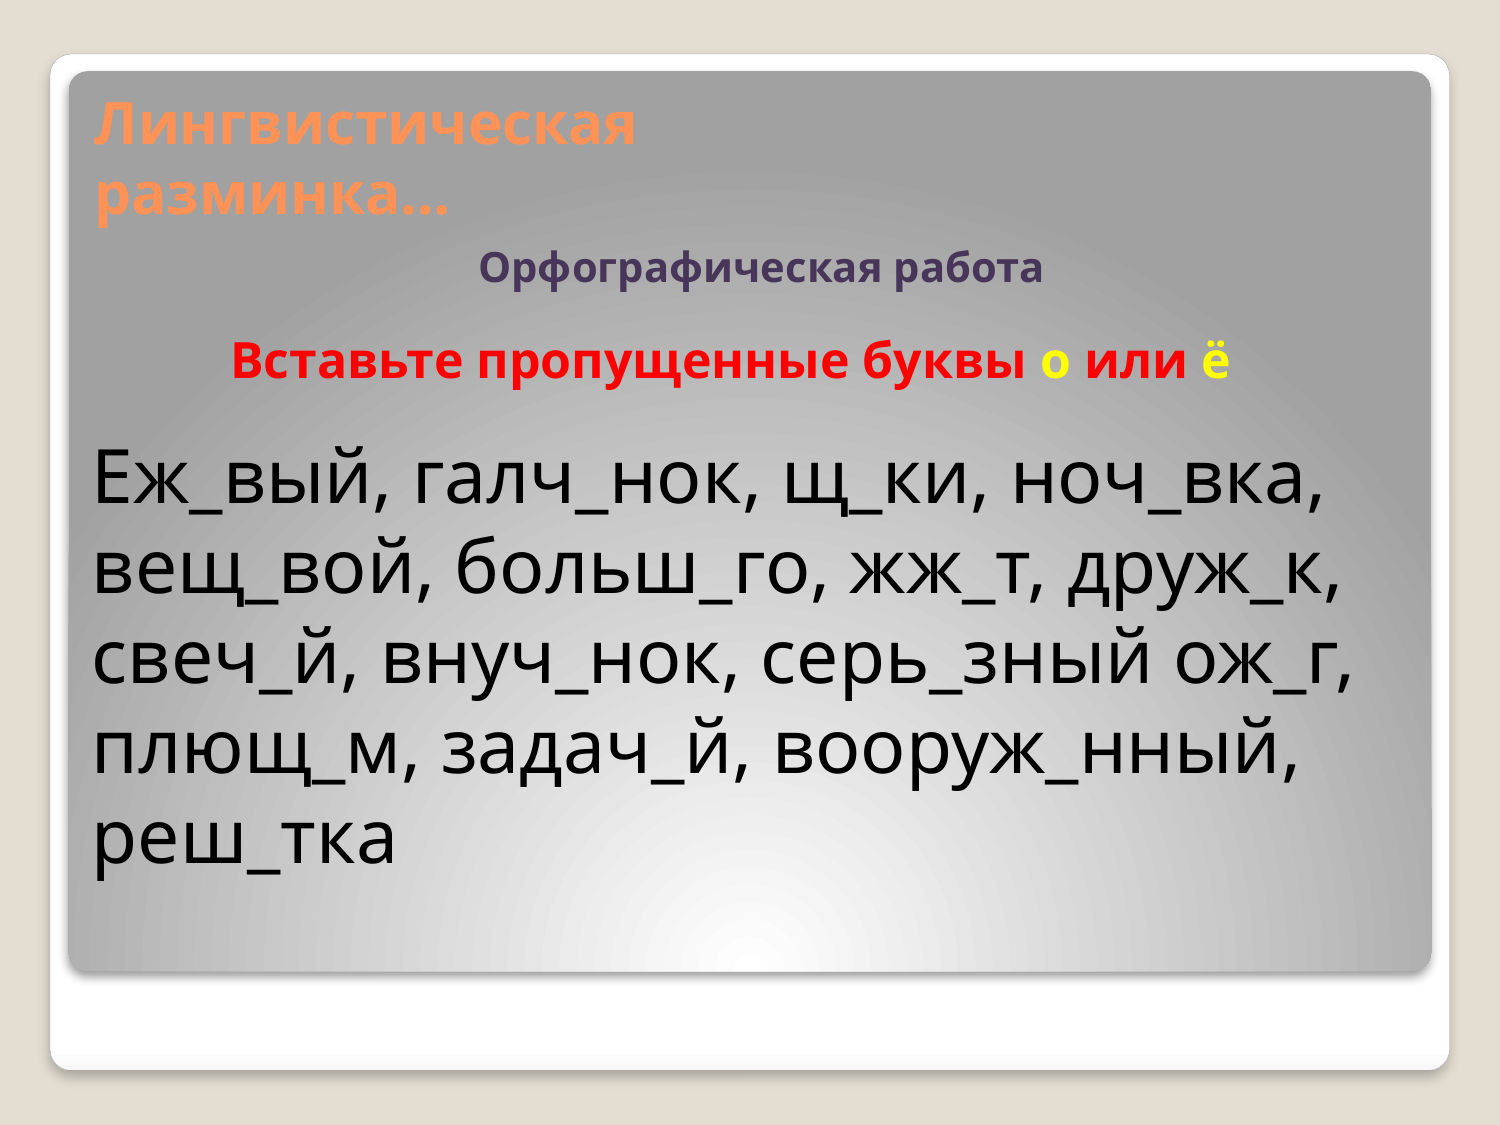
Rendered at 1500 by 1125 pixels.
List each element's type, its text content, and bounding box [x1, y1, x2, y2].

text_box Еж_вый, галч_нок, щ_ки, ноч_вка, вещ_вой, больш_го, жж_т, друж_к, свеч_й, внуч_нок, серь_зный ож_г, плющ_м, задач_й, вооруж_нный, реш_тка [77, 420, 1424, 886]
text_box Орфографическая работа [100, 233, 1424, 299]
text_box Вставьте пропущенные буквы о или ё [215, 321, 1246, 397]
title Лингвистическая разминка… [79, 78, 848, 234]
